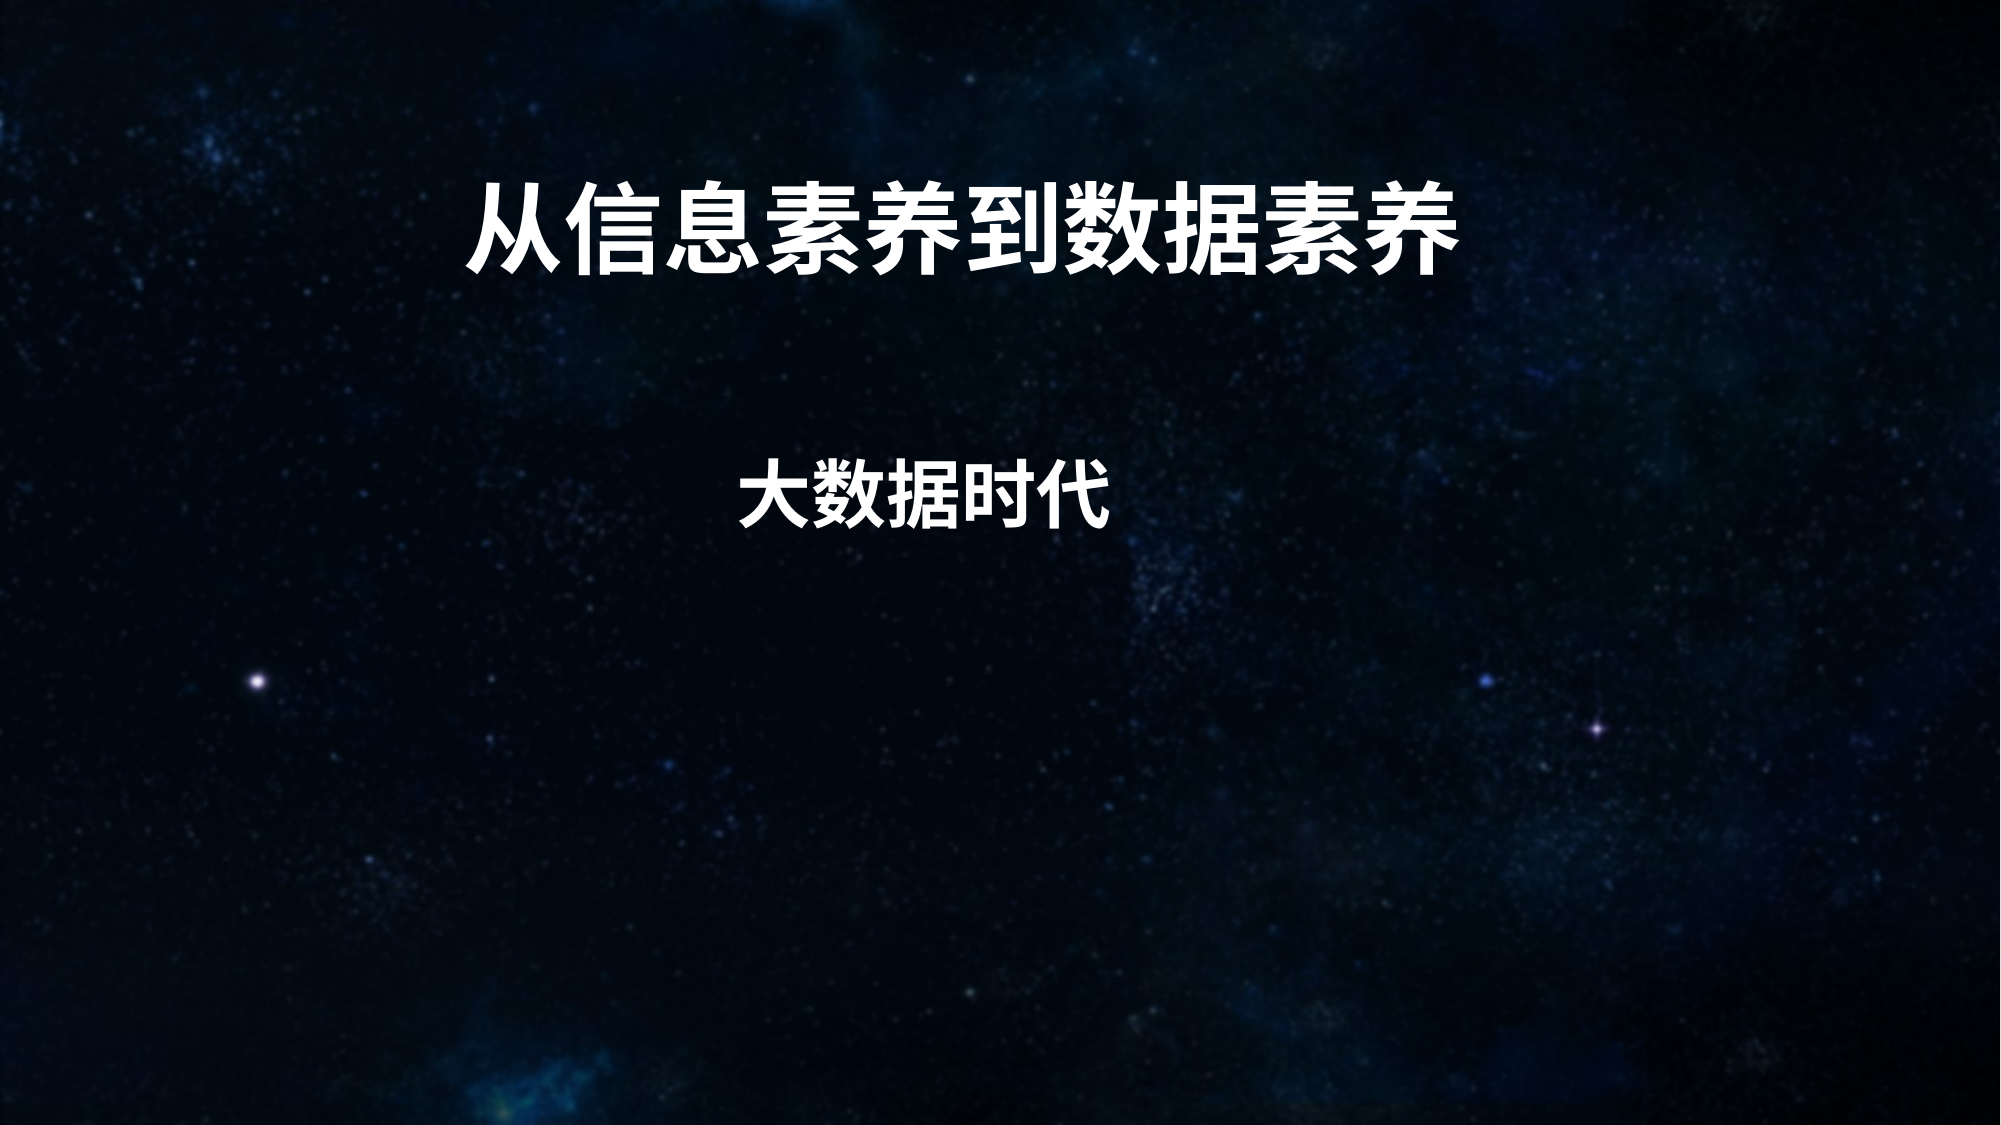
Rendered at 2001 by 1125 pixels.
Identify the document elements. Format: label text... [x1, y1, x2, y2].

picture [0, 0, 2001, 1125]
text_box 从信息素养到数据素养 [448, 158, 1648, 294]
list 大数据时代 [721, 449, 1616, 765]
